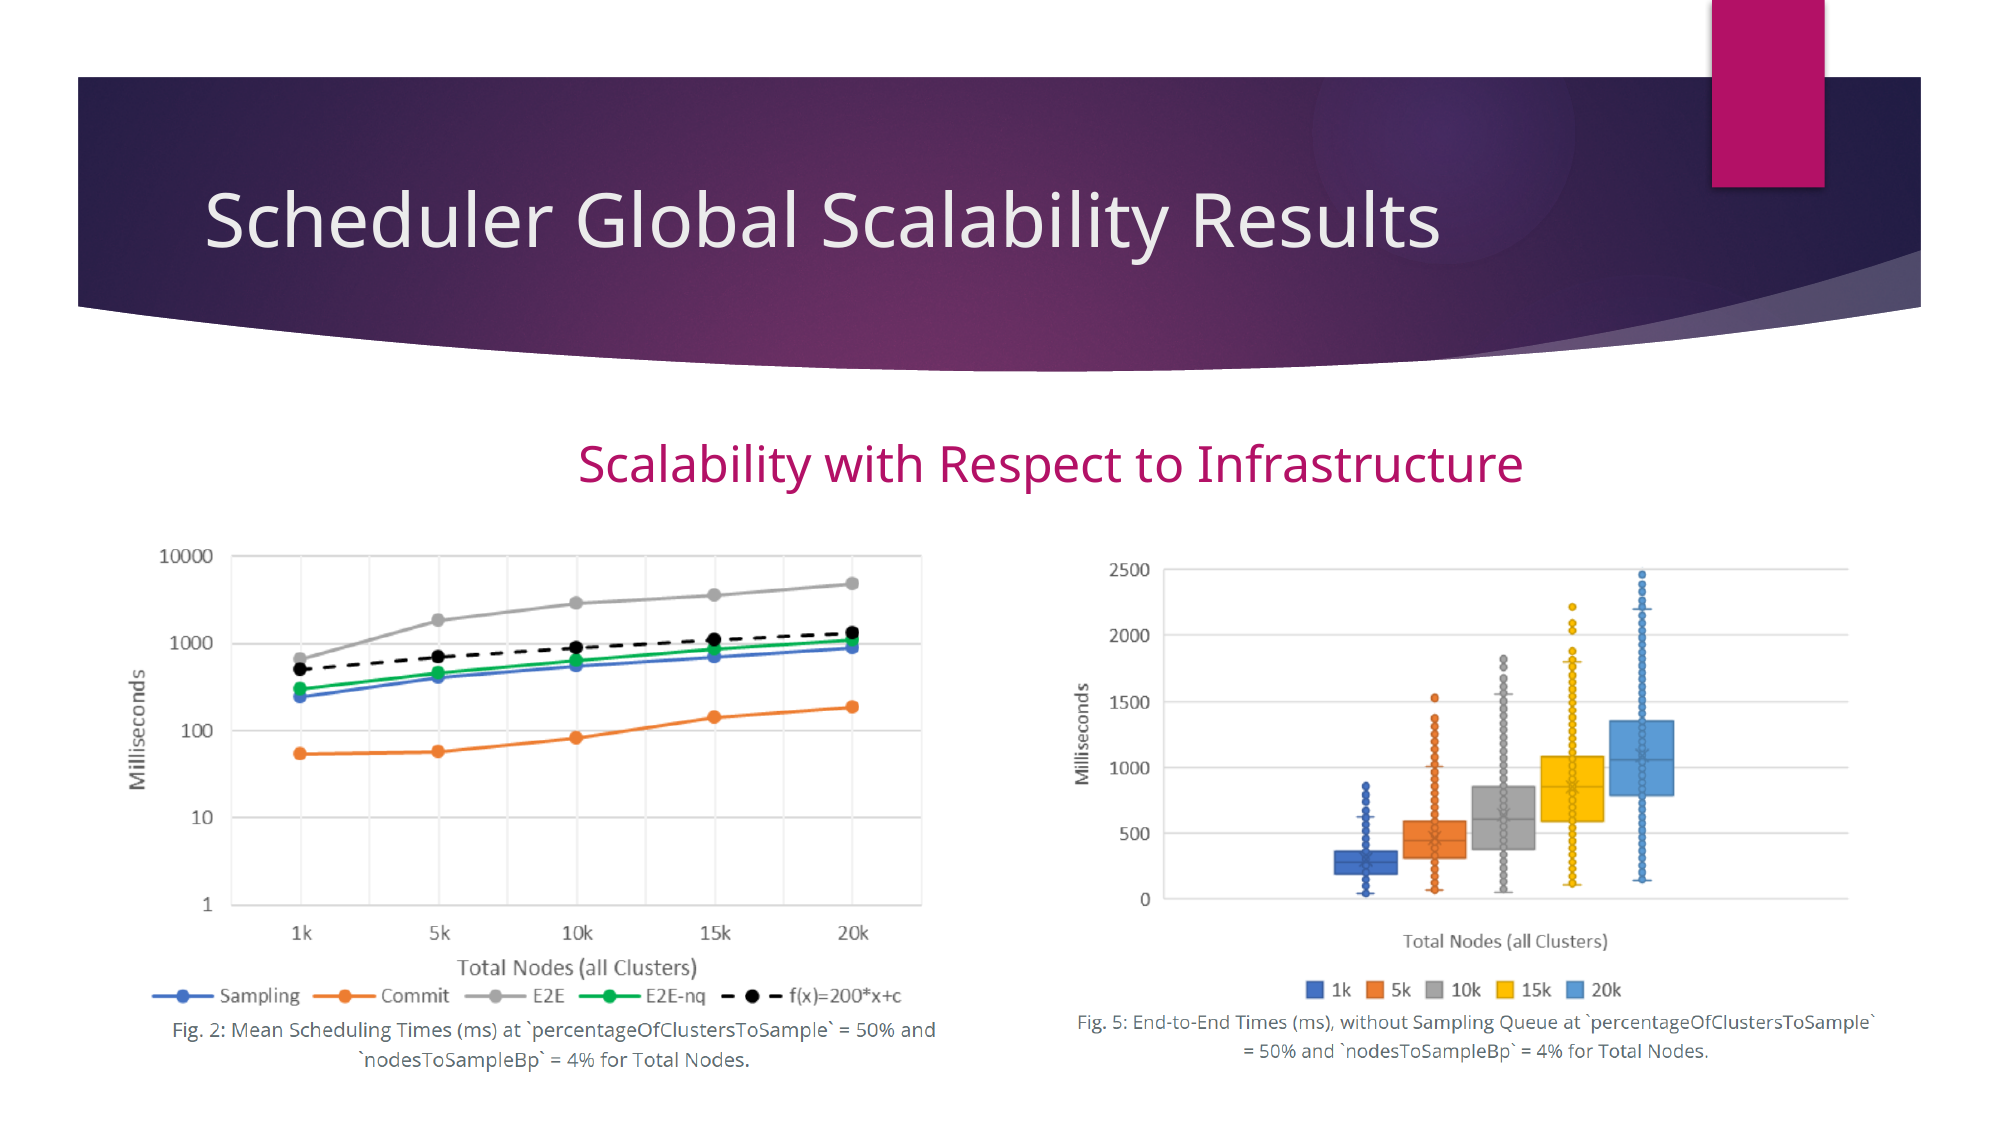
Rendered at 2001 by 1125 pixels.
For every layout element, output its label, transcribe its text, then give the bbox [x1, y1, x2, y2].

text_box Scalability with Respect to Infrastructure [563, 425, 1564, 501]
title Scheduler Global Scalability Results [189, 159, 1627, 276]
picture [80, 524, 1001, 1083]
picture [1063, 542, 1883, 1066]
